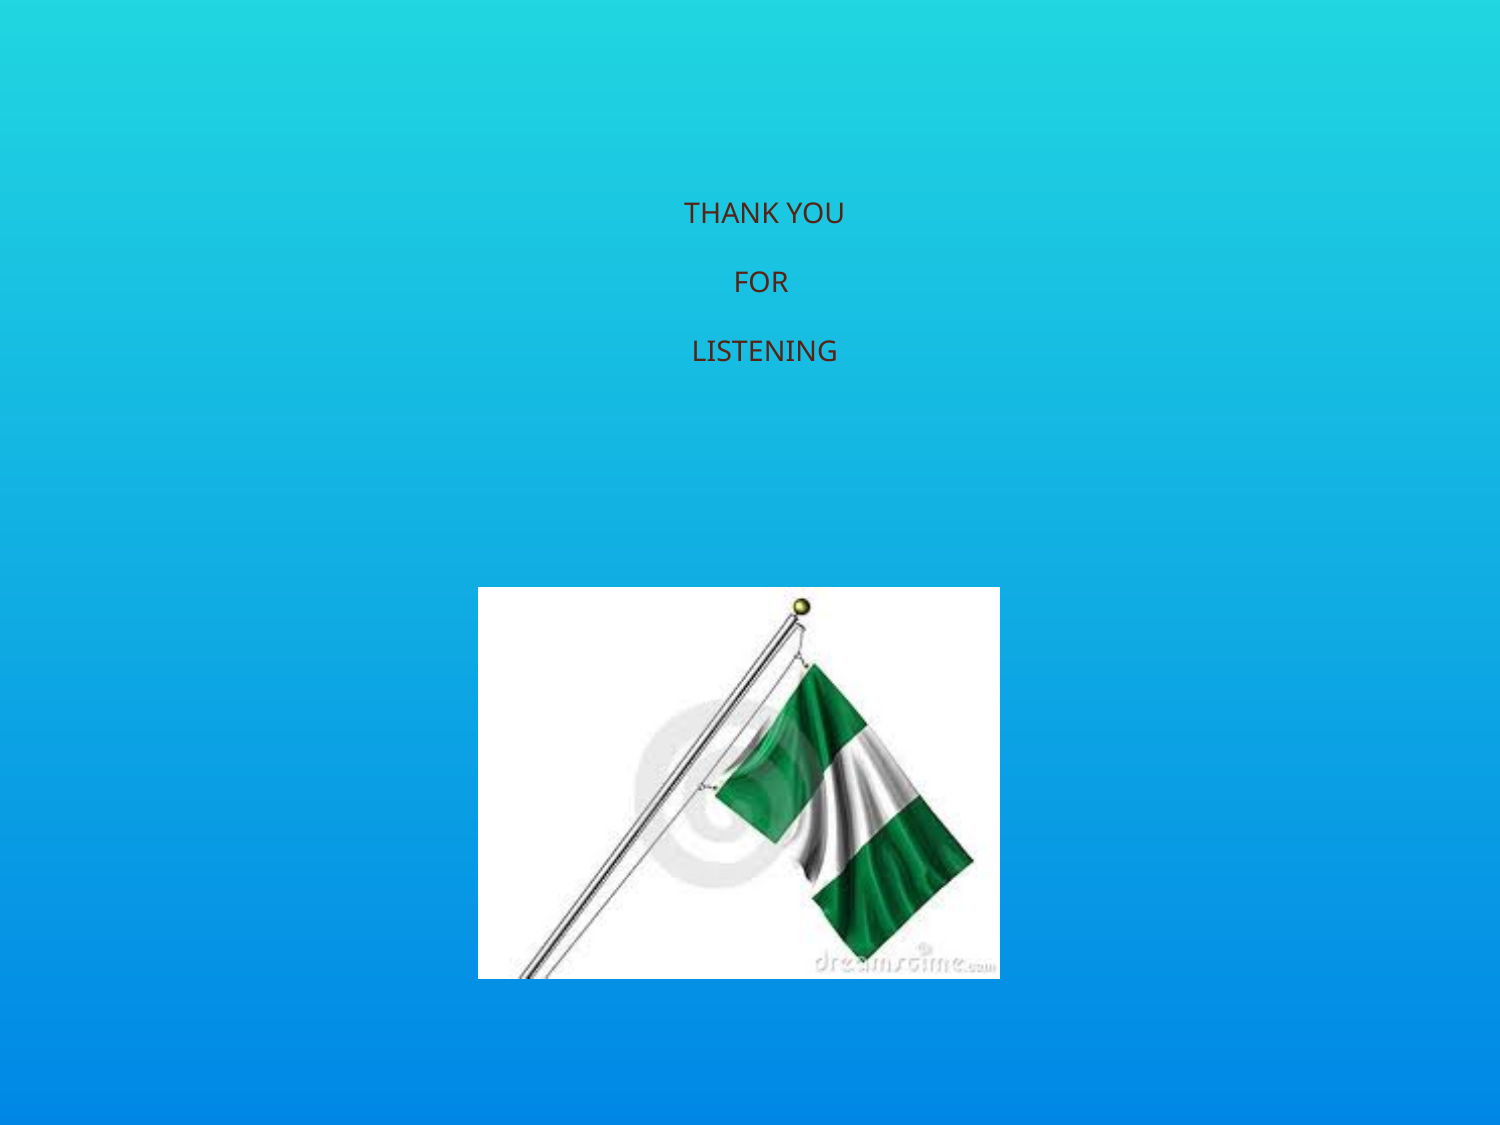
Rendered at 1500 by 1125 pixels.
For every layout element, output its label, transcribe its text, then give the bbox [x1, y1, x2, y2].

title THANK YOU FOR LISTENING [150, 187, 1380, 375]
picture [477, 588, 1001, 979]
